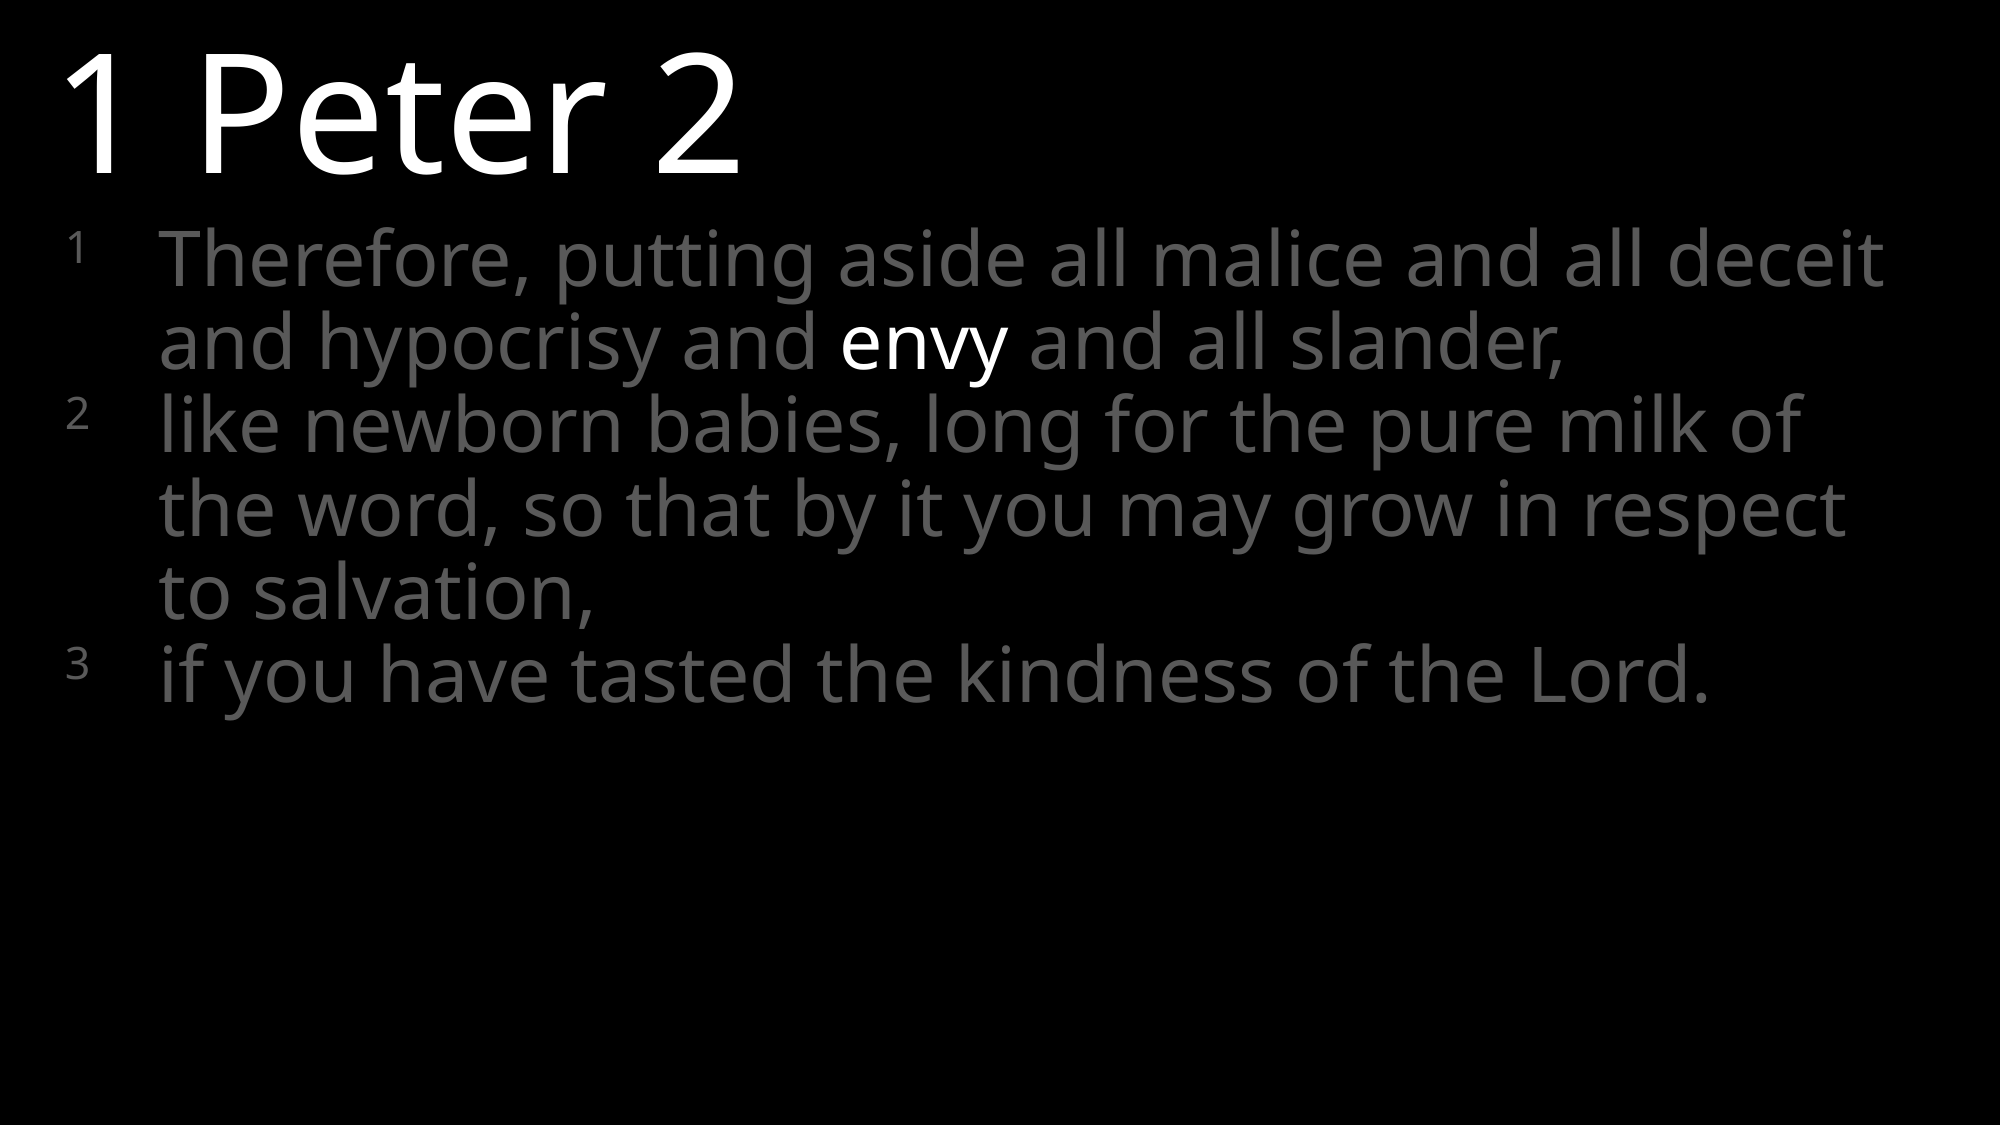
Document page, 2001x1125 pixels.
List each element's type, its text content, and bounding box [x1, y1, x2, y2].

text_box 1 Peter 2 [37, 0, 1838, 215]
text_box 1 Therefore, putting aside all malice and all deceit and hypocrisy and envy and all slander, 2 like newborn babies, long for the pure milk of the word, so that by it you may grow in respect to salvation, 3 if you have tasted the kindness of the Lord. [49, 212, 1913, 810]
